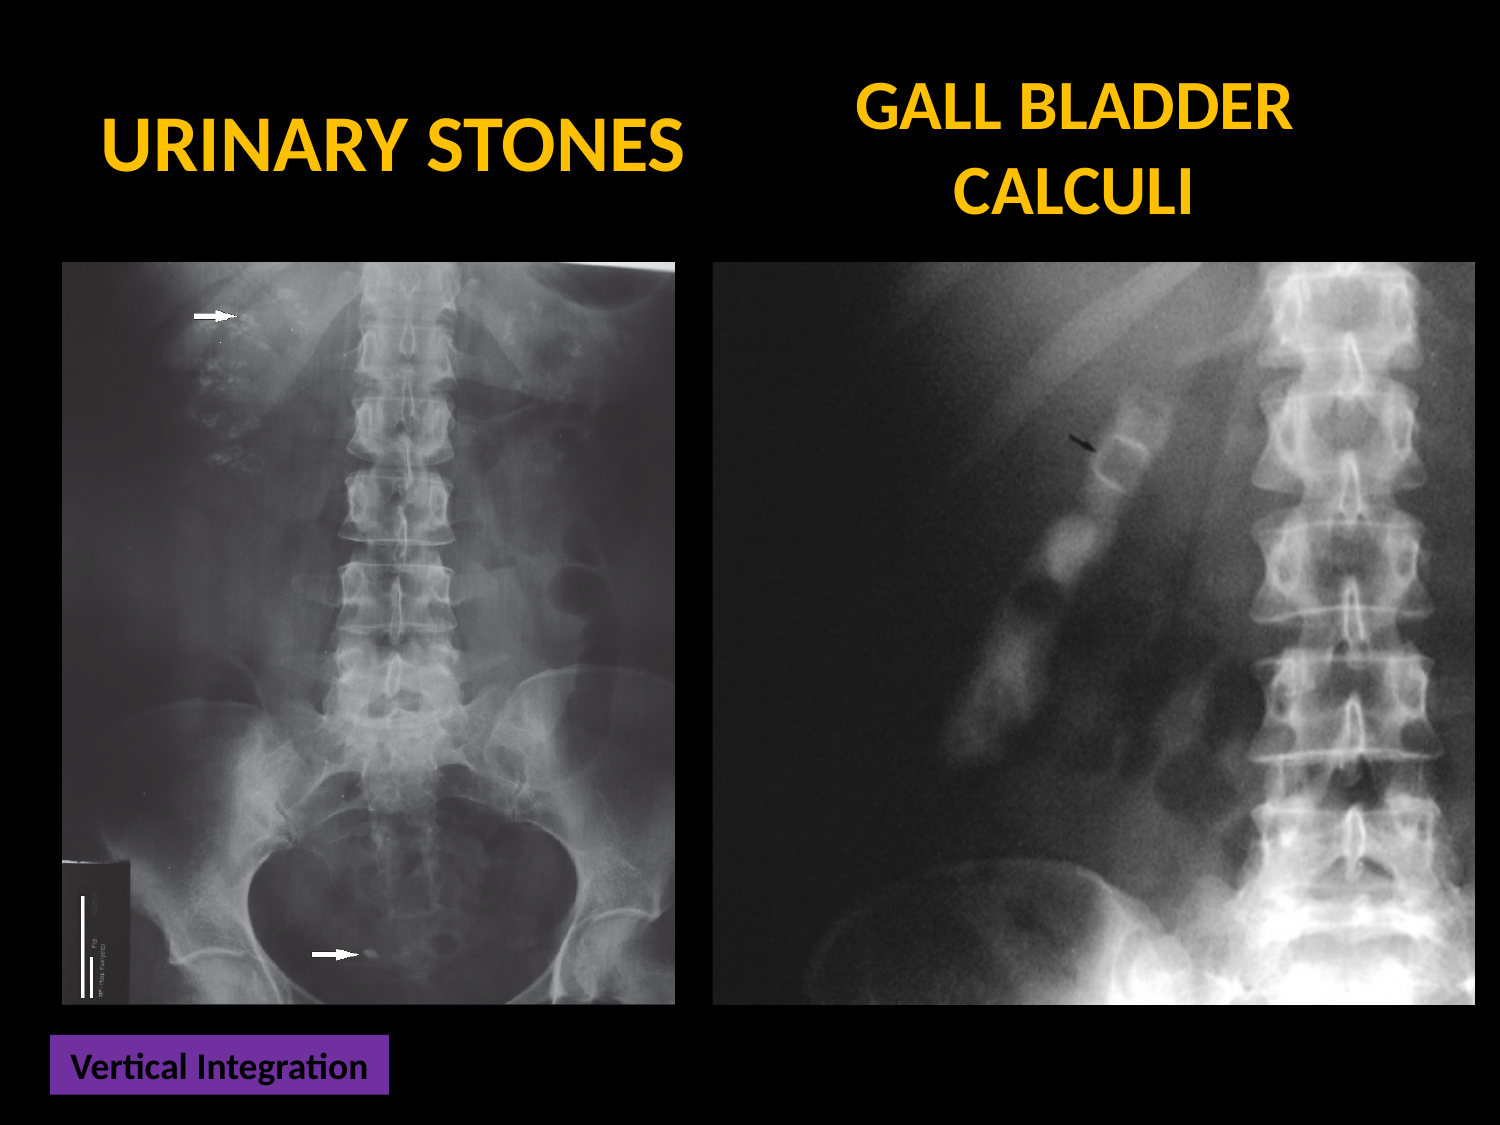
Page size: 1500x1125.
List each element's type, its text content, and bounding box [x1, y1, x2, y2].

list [712, 262, 1475, 1006]
text_box GALL BLADDER CALCULI [774, 50, 1375, 238]
title URINARY STONES [75, 45, 713, 233]
text_box Vertical Integration [50, 1034, 389, 1095]
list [62, 262, 675, 1006]
